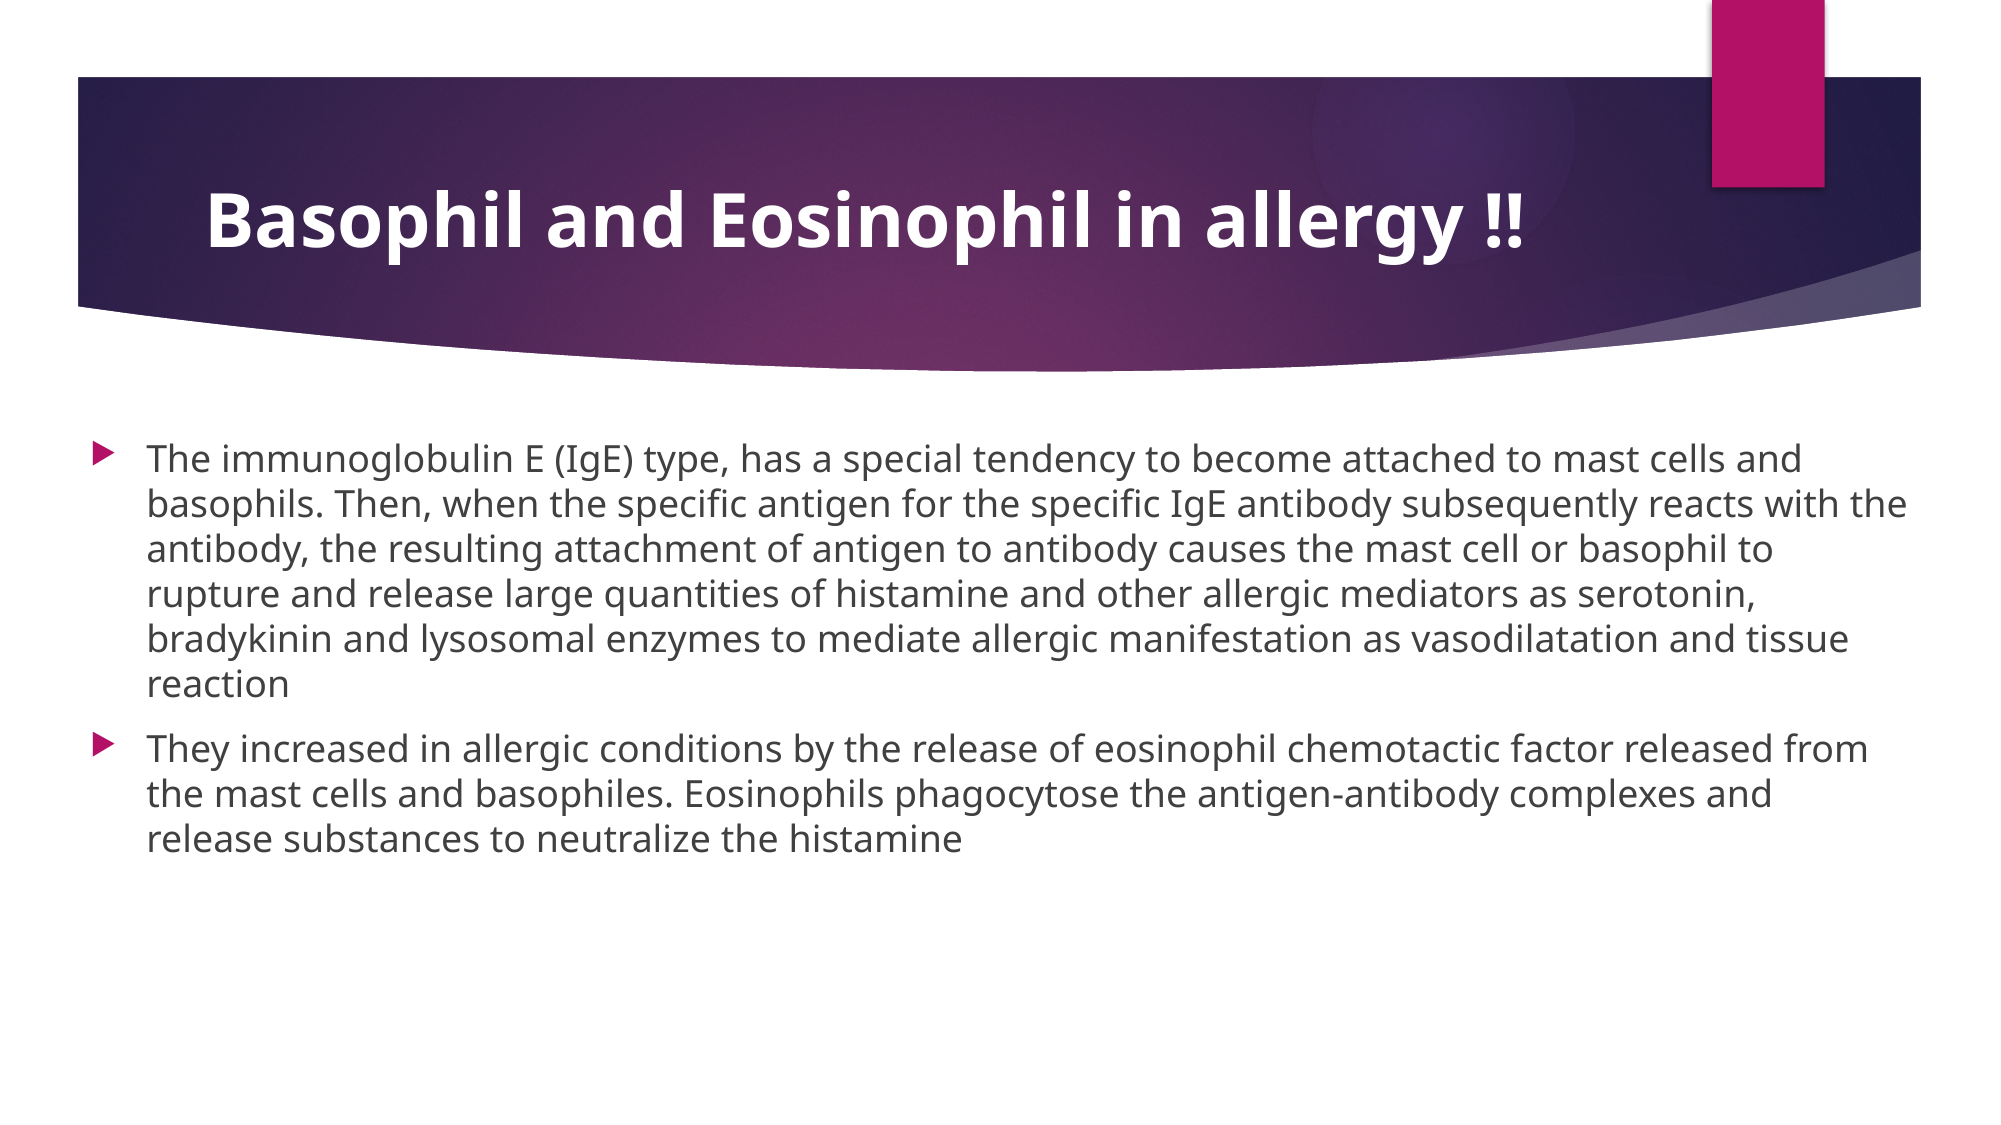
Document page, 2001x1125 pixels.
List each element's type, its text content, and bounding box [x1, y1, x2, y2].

list The immunoglobulin E (IgE) type, has a special tendency to become attached to mast cells and basophils. Then, when the specific antigen for the specific IgE antibody subsequently reacts with the antibody, the resulting attachment of antigen to antibody causes the mast cell or basophil to rupture and release large quantities of histamine and other allergic mediators as serotonin, bradykinin and lysosomal enzymes to mediate allergic manifestation as vasodilatation and tissue reaction They increased in allergic conditions by the release of eosinophil chemotactic factor released from the mast cells and basophiles. Eosinophils phagocytose the antigen-antibody complexes and release substances to neutralize the histamine [75, 427, 1927, 988]
title Basophil and Eosinophil in allergy !! [189, 159, 1627, 276]
